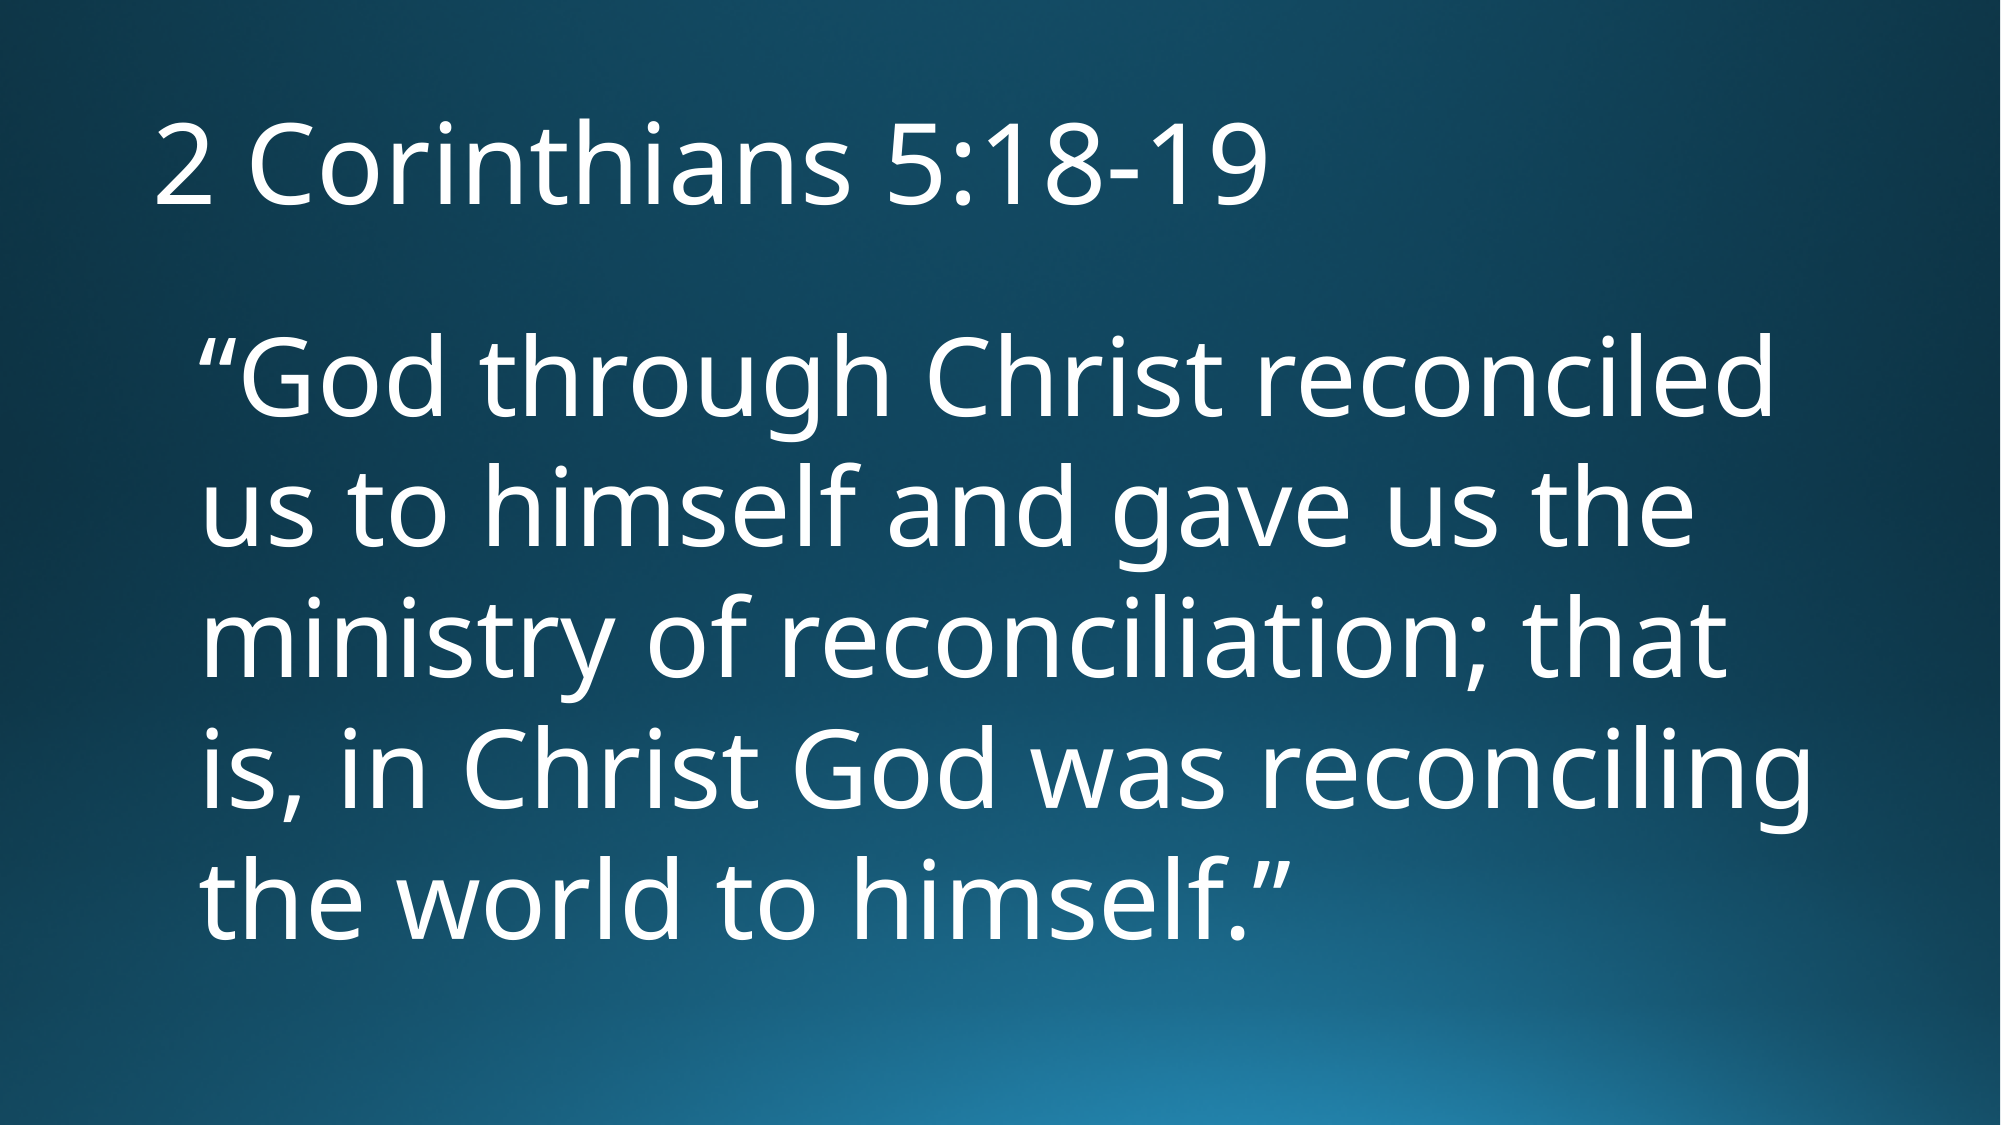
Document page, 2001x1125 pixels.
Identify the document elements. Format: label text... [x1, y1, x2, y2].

title 2 Corinthians 5:18-19 [137, 59, 1863, 278]
list “God through Christ reconciled us to himself and gave us the ministry of reconciliation; that is, in Christ God was reconciling the world to himself.” [183, 299, 1863, 1014]
picture [0, 0, 2001, 1125]
